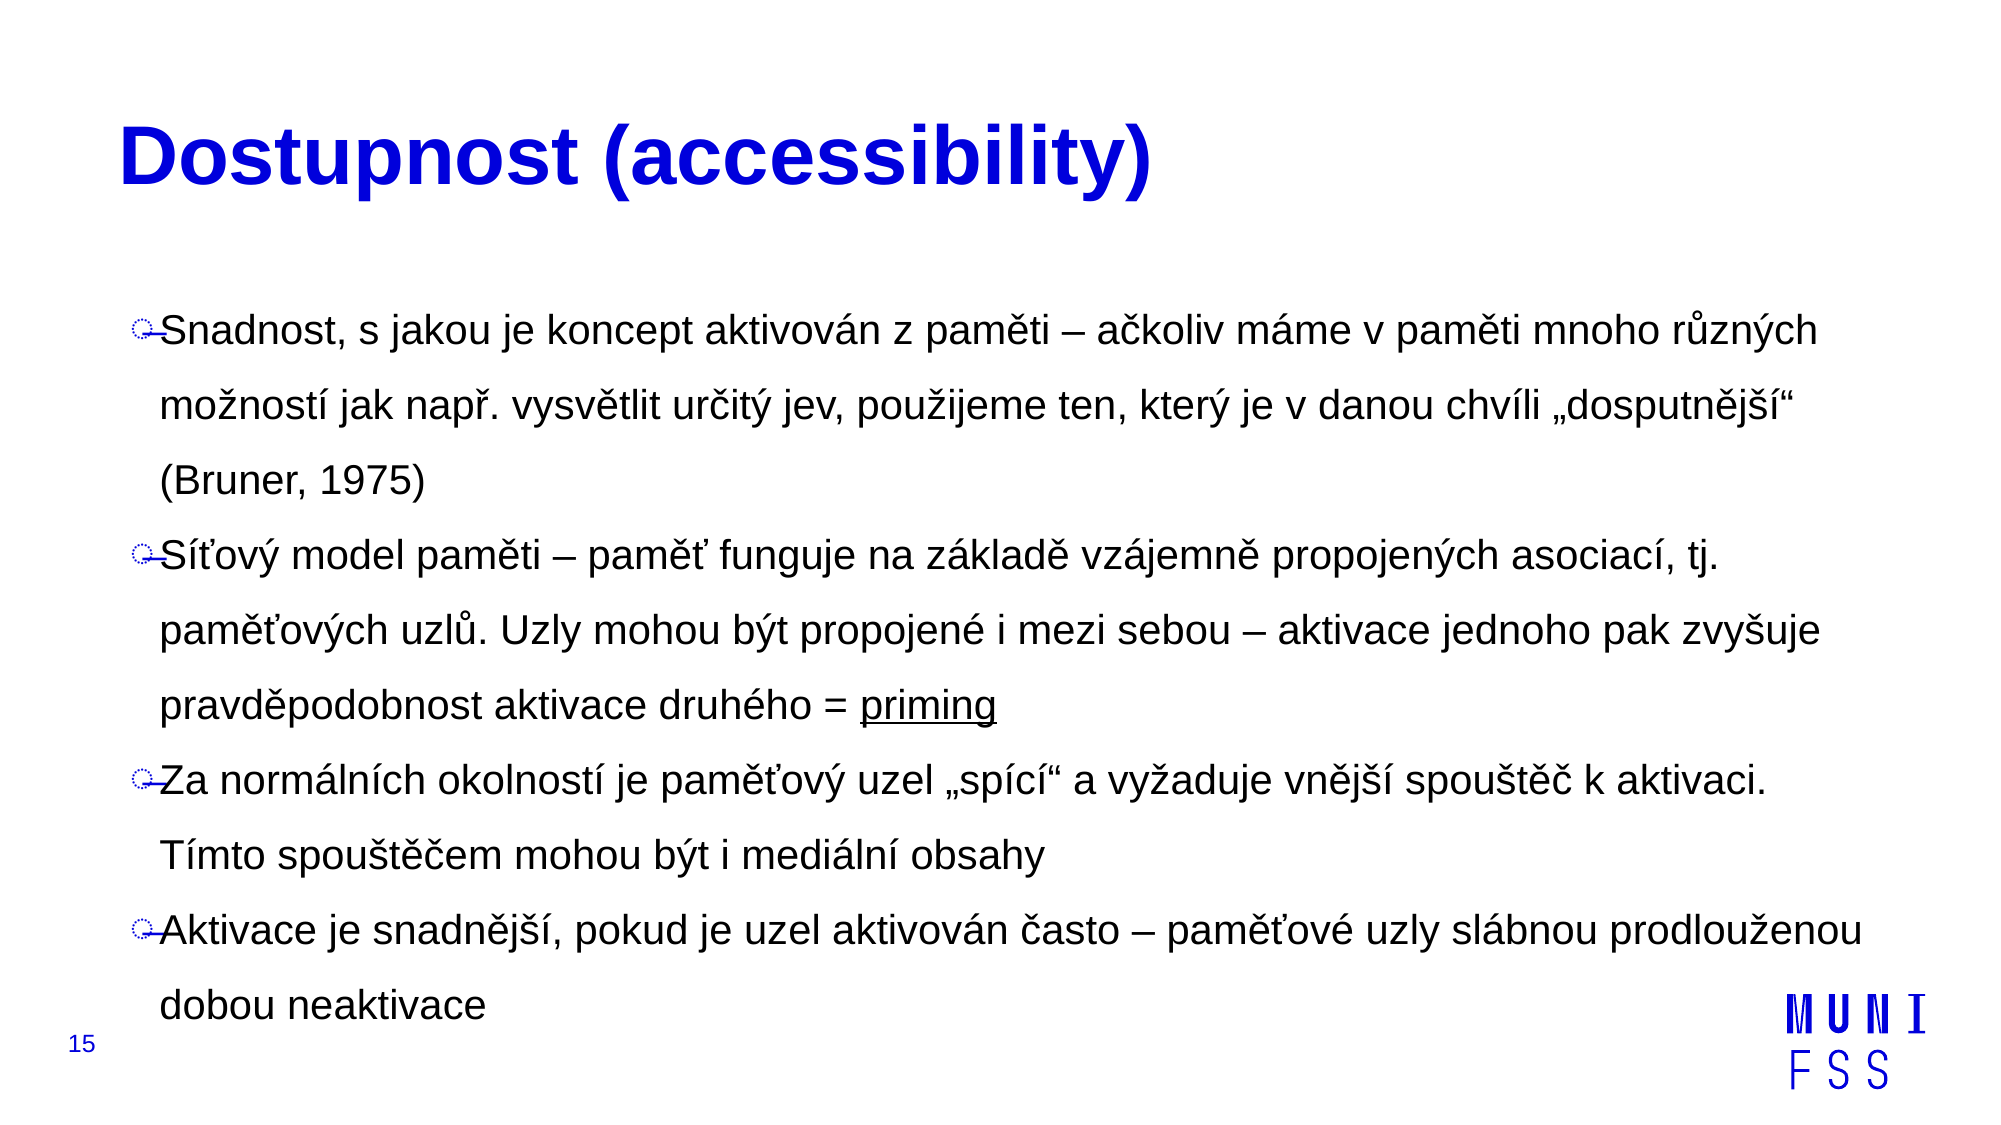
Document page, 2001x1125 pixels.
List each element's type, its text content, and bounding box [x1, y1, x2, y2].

slide_number 15 [67, 1021, 110, 1063]
list Snadnost, s jakou je koncept aktivován z paměti – ačkoliv máme v paměti mnoho různých možností jak např. vysvětlit určitý jev, použijeme ten, který je v danou chvíli „dosputnější“ (Bruner, 1975) Síťový model paměti – paměť funguje na základě vzájemně propojených asociací, tj. paměťových uzlů. Uzly mohou být propojené i mezi sebou – aktivace jednoho pak zvyšuje pravděpodobnost aktivace druhého = priming Za normálních okolností je paměťový uzel „spící“ a vyžaduje vnější spouštěč k aktivaci. Tímto spouštěčem mohou být i mediální obsahy Aktivace je snadnější, pokud je uzel aktivován často – paměťové uzly slábnou prodlouženou dobou neaktivace [118, 277, 1883, 957]
title Dostupnost (accessibility) [118, 118, 1883, 193]
